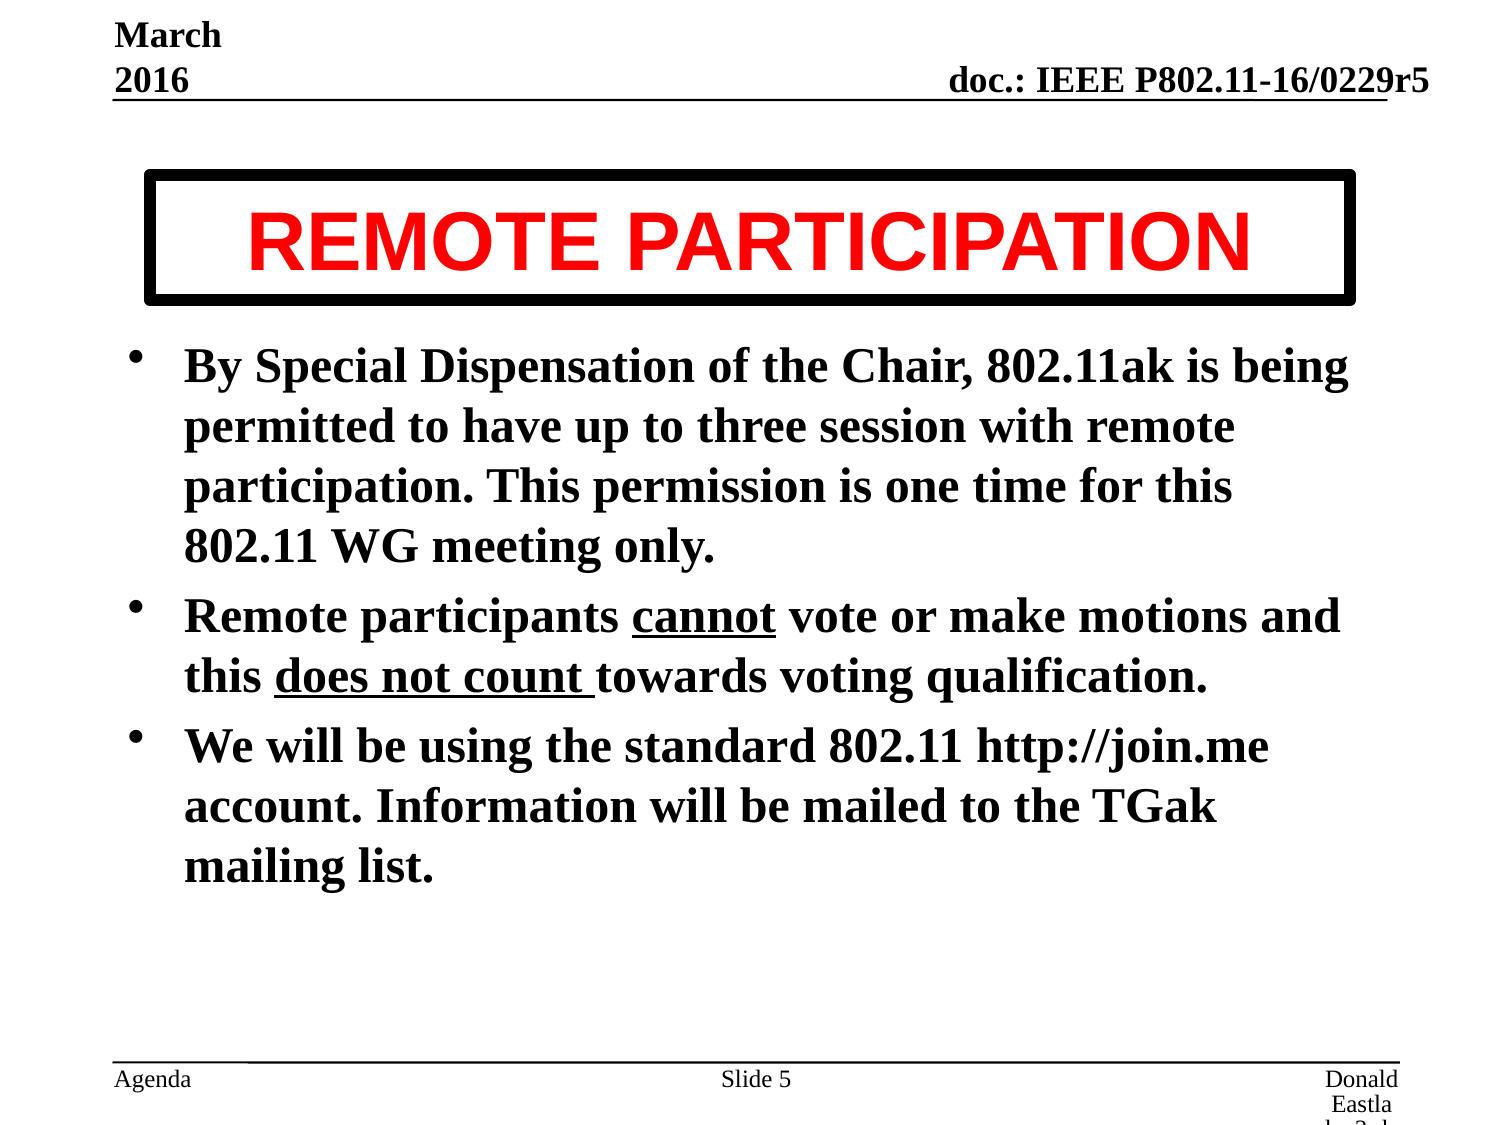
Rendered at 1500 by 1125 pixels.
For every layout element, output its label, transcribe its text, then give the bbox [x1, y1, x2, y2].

slide_number Slide 5 [712, 1062, 800, 1093]
footer Donald Eastlake 3rd, Huawei Technologies [1325, 1062, 1402, 1093]
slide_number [114, 54, 290, 100]
list By Special Dispensation of the Chair, 802.11ak is being permitted to have up to three session with remote participation. This permission is one time for this 802.11 WG meeting only. Remote participants cannot vote or make motions and this does not count towards voting qualification. We will be using the standard 802.11 http://join.me account. Information will be mailed to the TGak mailing list. [112, 324, 1388, 1000]
title REMOTE PARTICIPATION [150, 174, 1350, 300]
